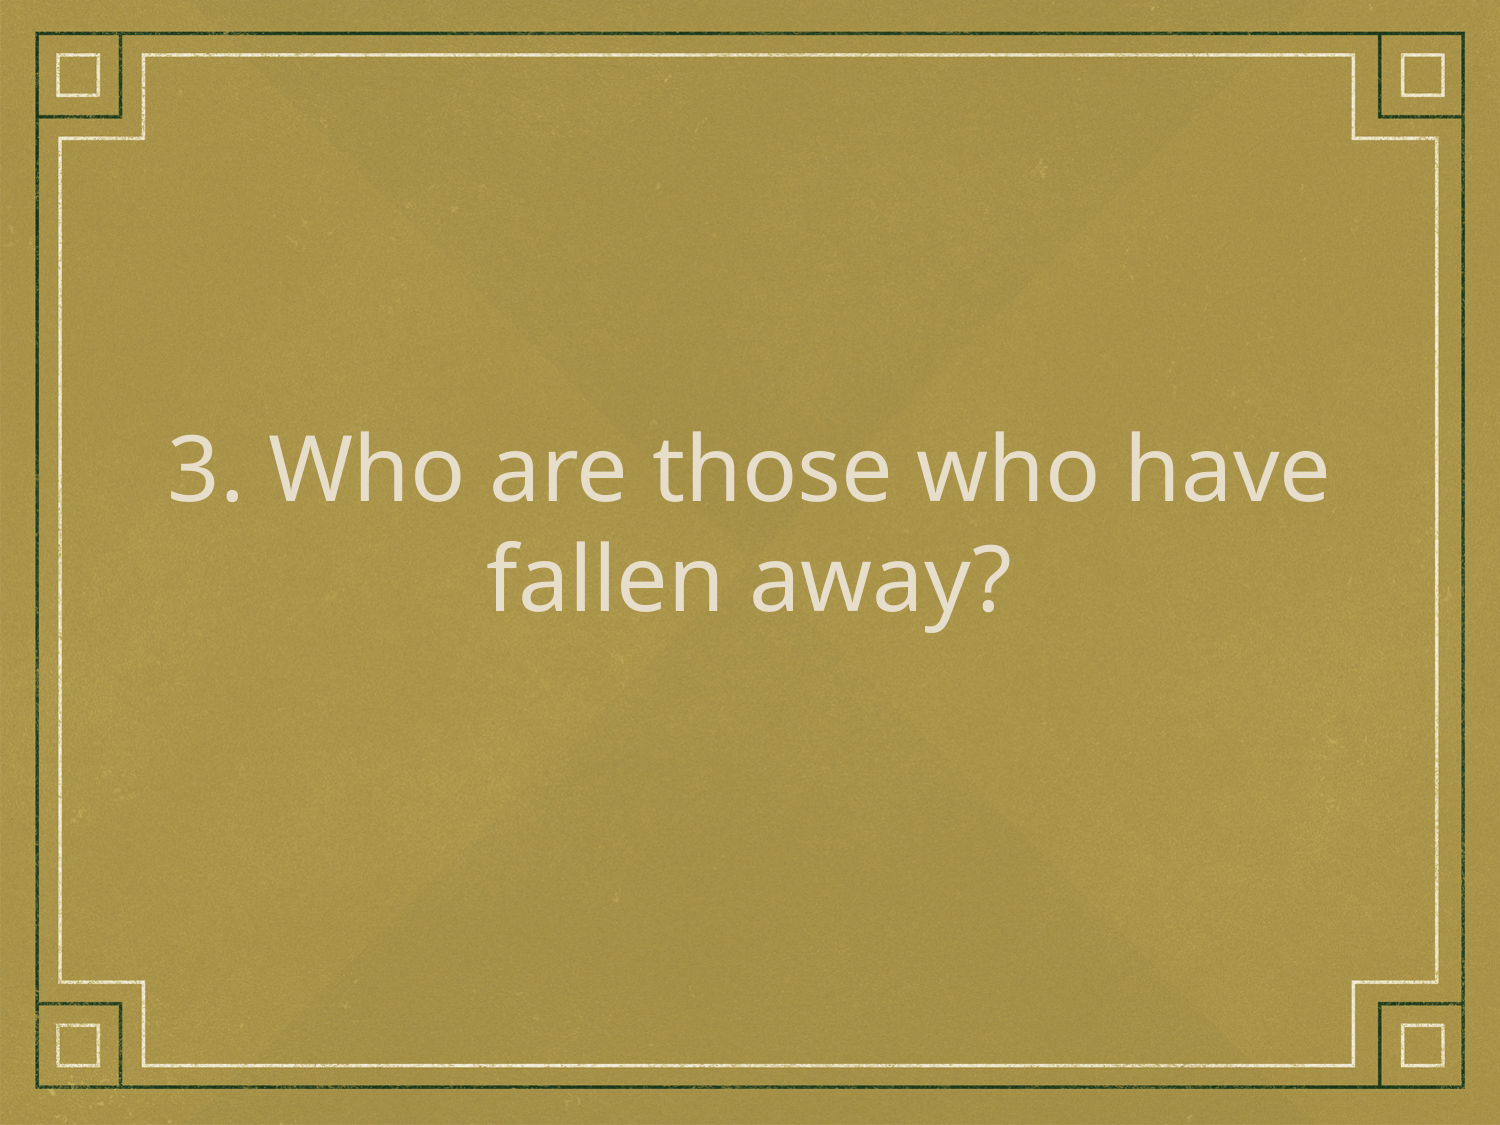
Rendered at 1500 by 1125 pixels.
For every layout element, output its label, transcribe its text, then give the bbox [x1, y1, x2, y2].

list 3. Who are those who have fallen away? [123, 96, 1377, 1030]
picture [0, 0, 1500, 1125]
